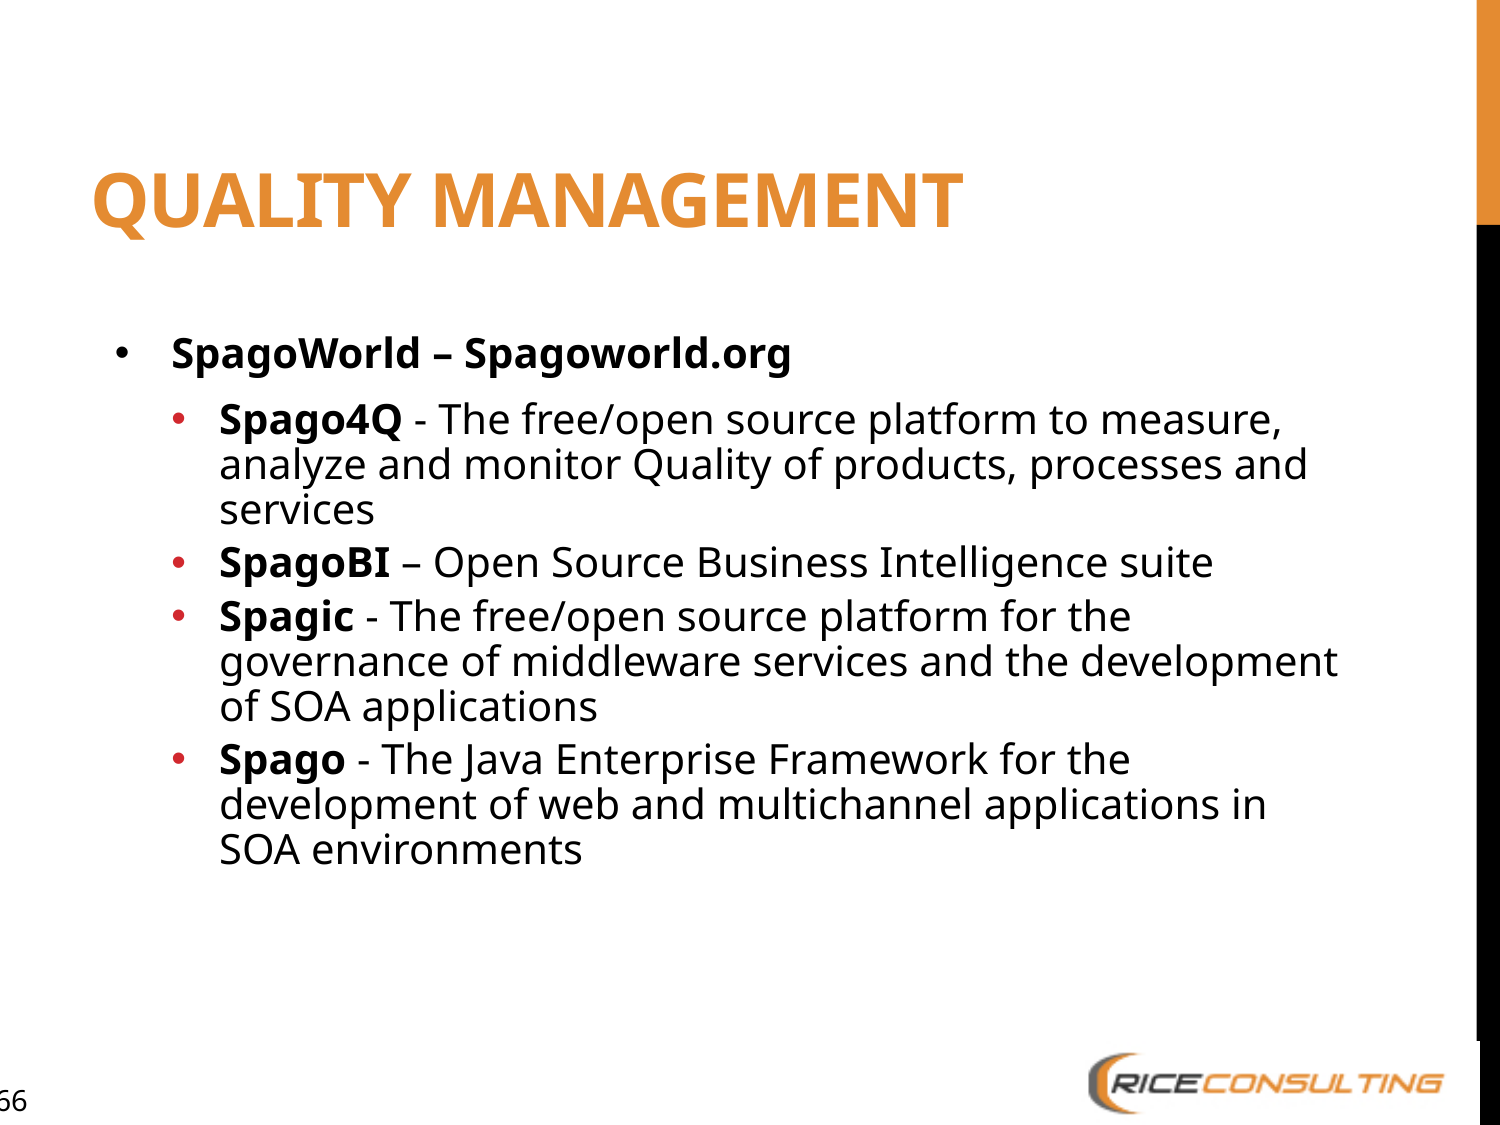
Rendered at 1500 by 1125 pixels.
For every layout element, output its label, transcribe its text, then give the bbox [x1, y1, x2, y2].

picture [1062, 1041, 1480, 1125]
list SpagoWorld – Spagoworld.org Spago4Q - The free/open source platform to measure, analyze and monitor Quality of products, processes and services SpagoBI – Open Source Business Intelligence suite Spagic - The free/open source platform for the governance of middleware services and the development of SOA applications Spago - The Java Enterprise Framework for the development of web and multichannel applications in SOA environments [99, 324, 1375, 1000]
title Quality Management [75, 24, 1025, 250]
